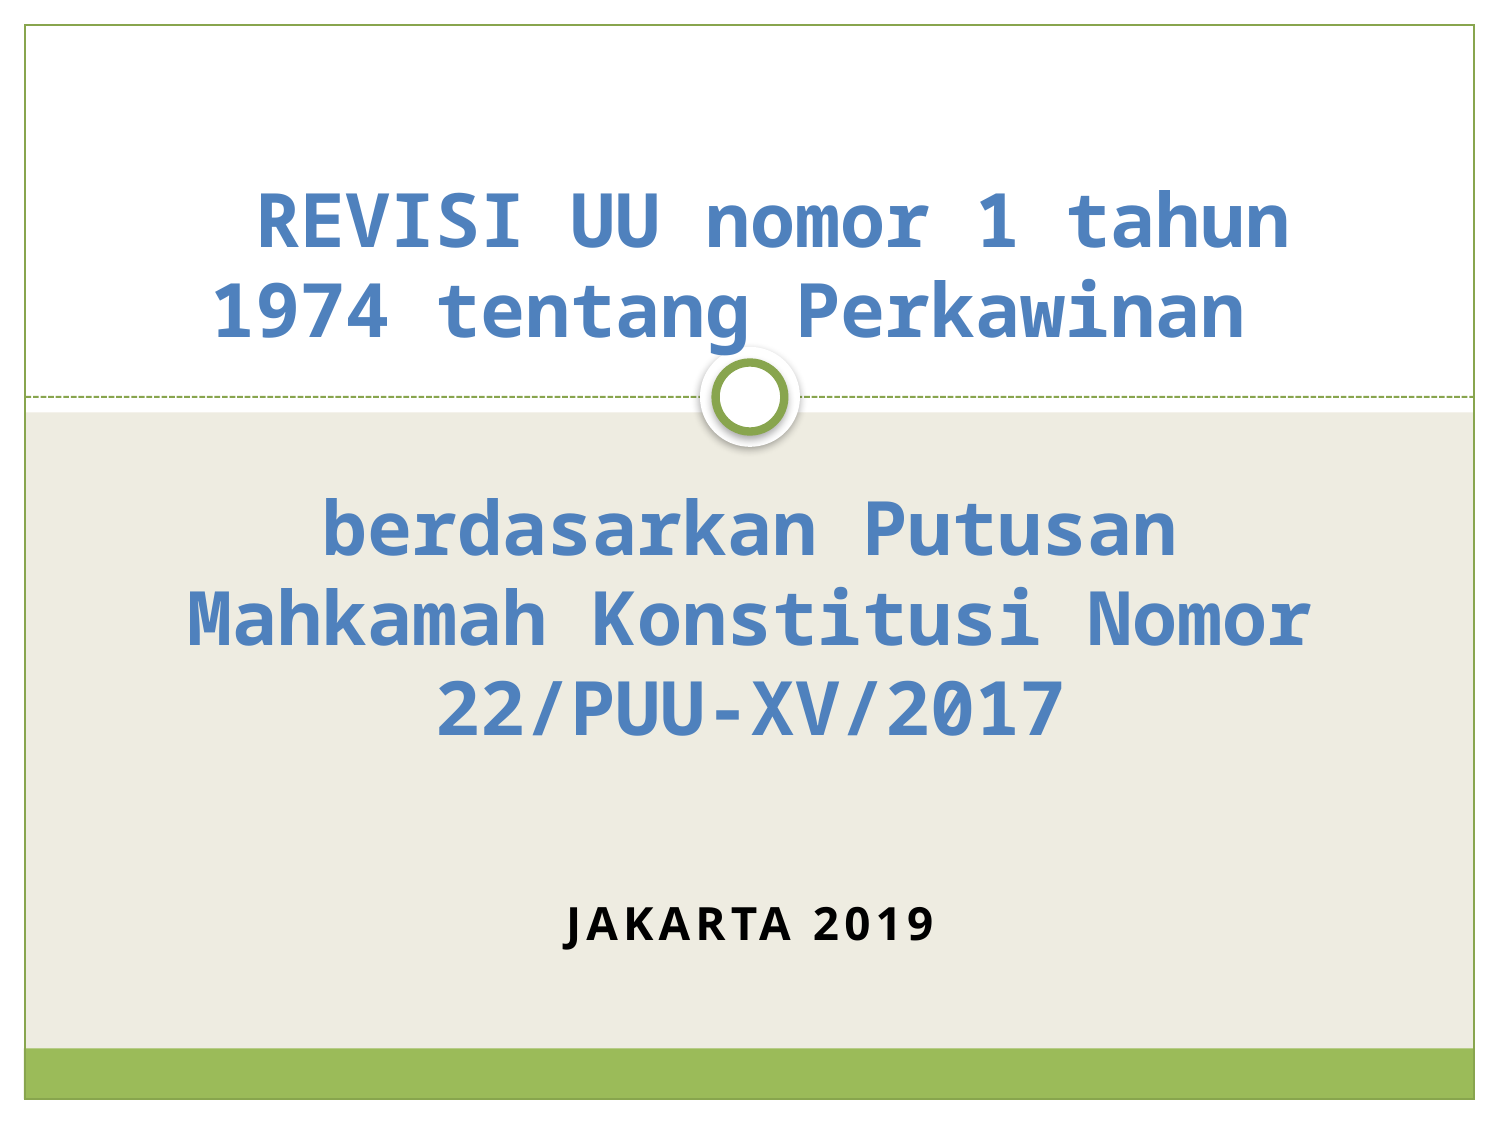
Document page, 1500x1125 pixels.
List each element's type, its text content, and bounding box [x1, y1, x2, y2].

text_box berdasarkan Putusan Mahkamah Konstitusi Nomor 22/PUU-XV/2017 [112, 450, 1388, 786]
subtitle JAKARTA 2019 [225, 887, 1275, 1050]
title REVISI UU nomor 1 tahun 1974 tentang Perkawinan [112, 99, 1388, 450]
